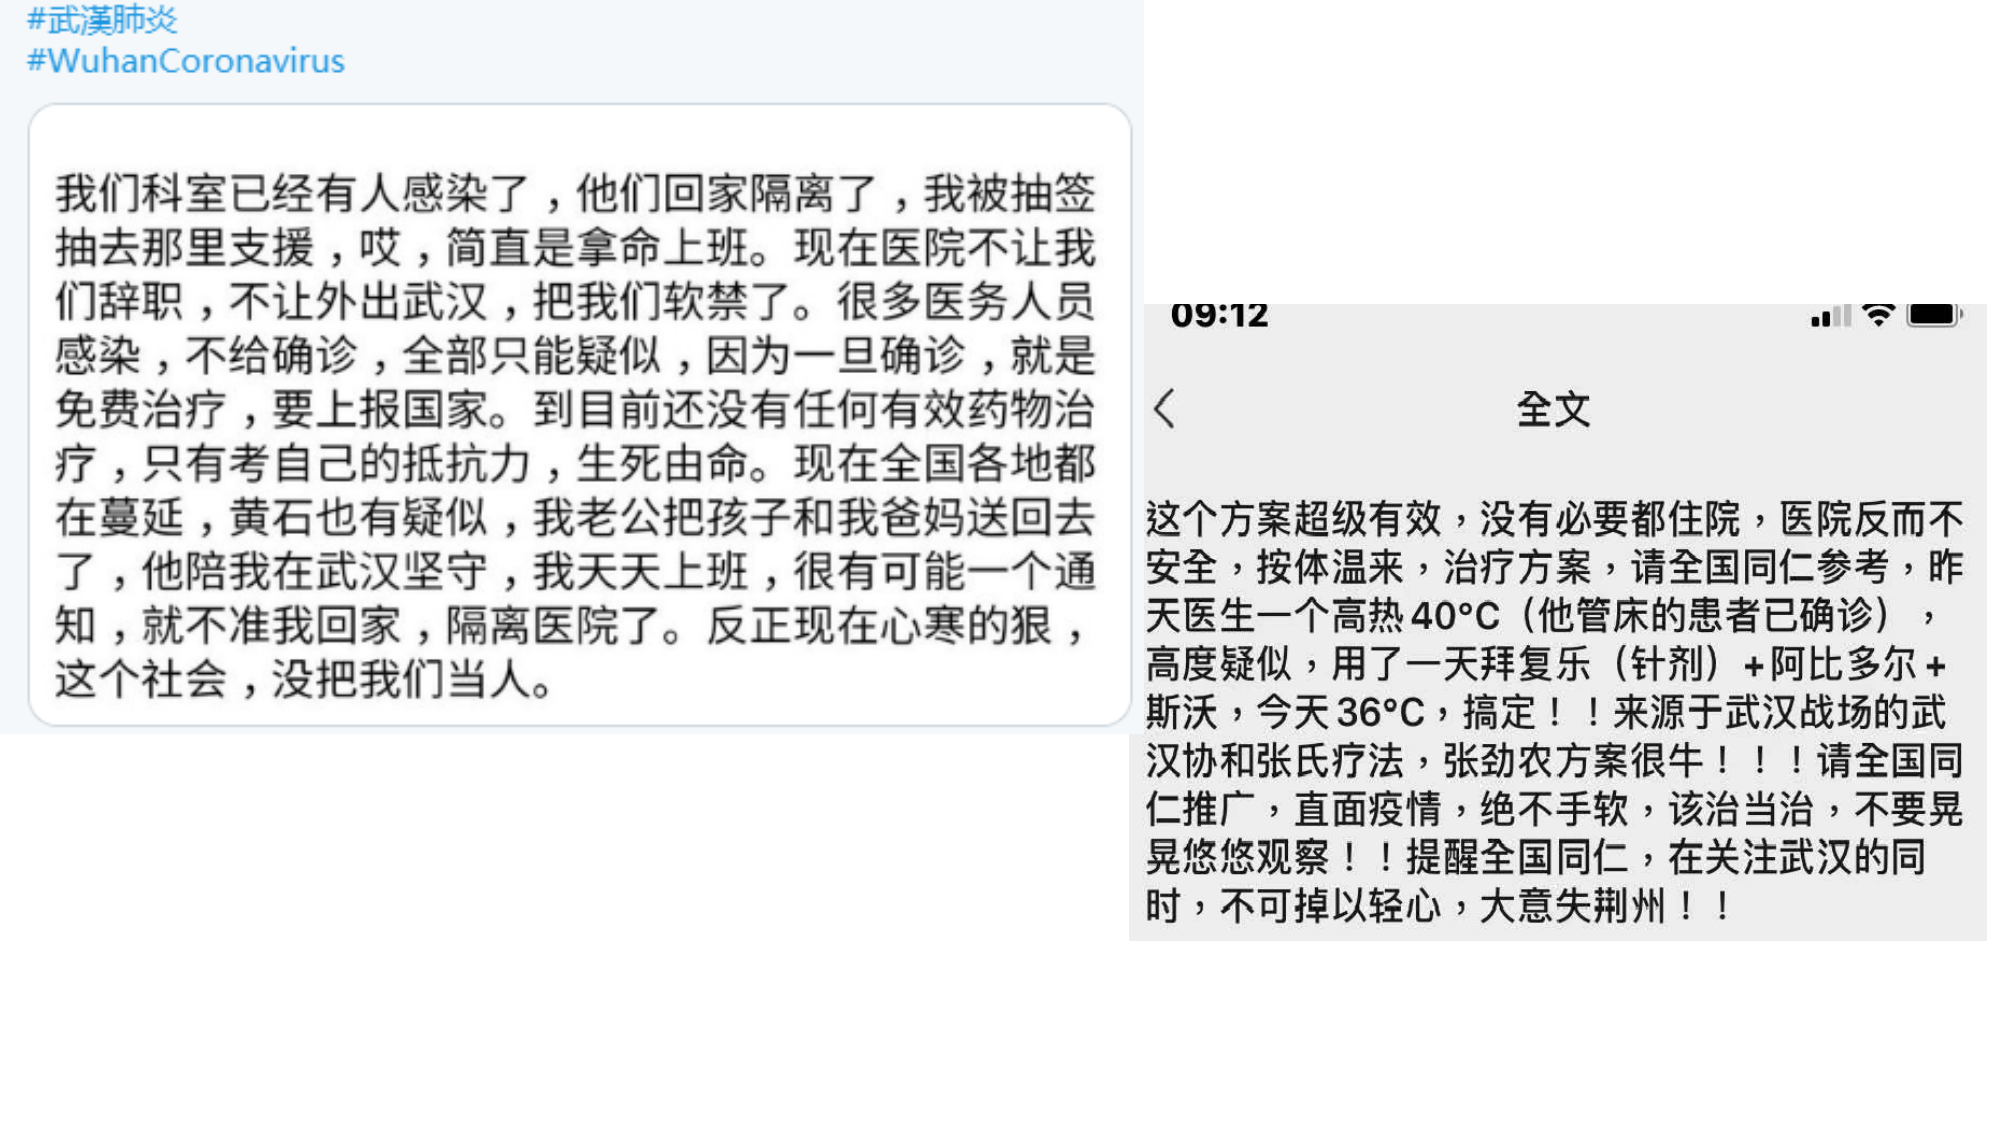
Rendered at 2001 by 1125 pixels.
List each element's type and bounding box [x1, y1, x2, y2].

list [1129, 304, 1987, 941]
picture [0, 0, 1144, 734]
